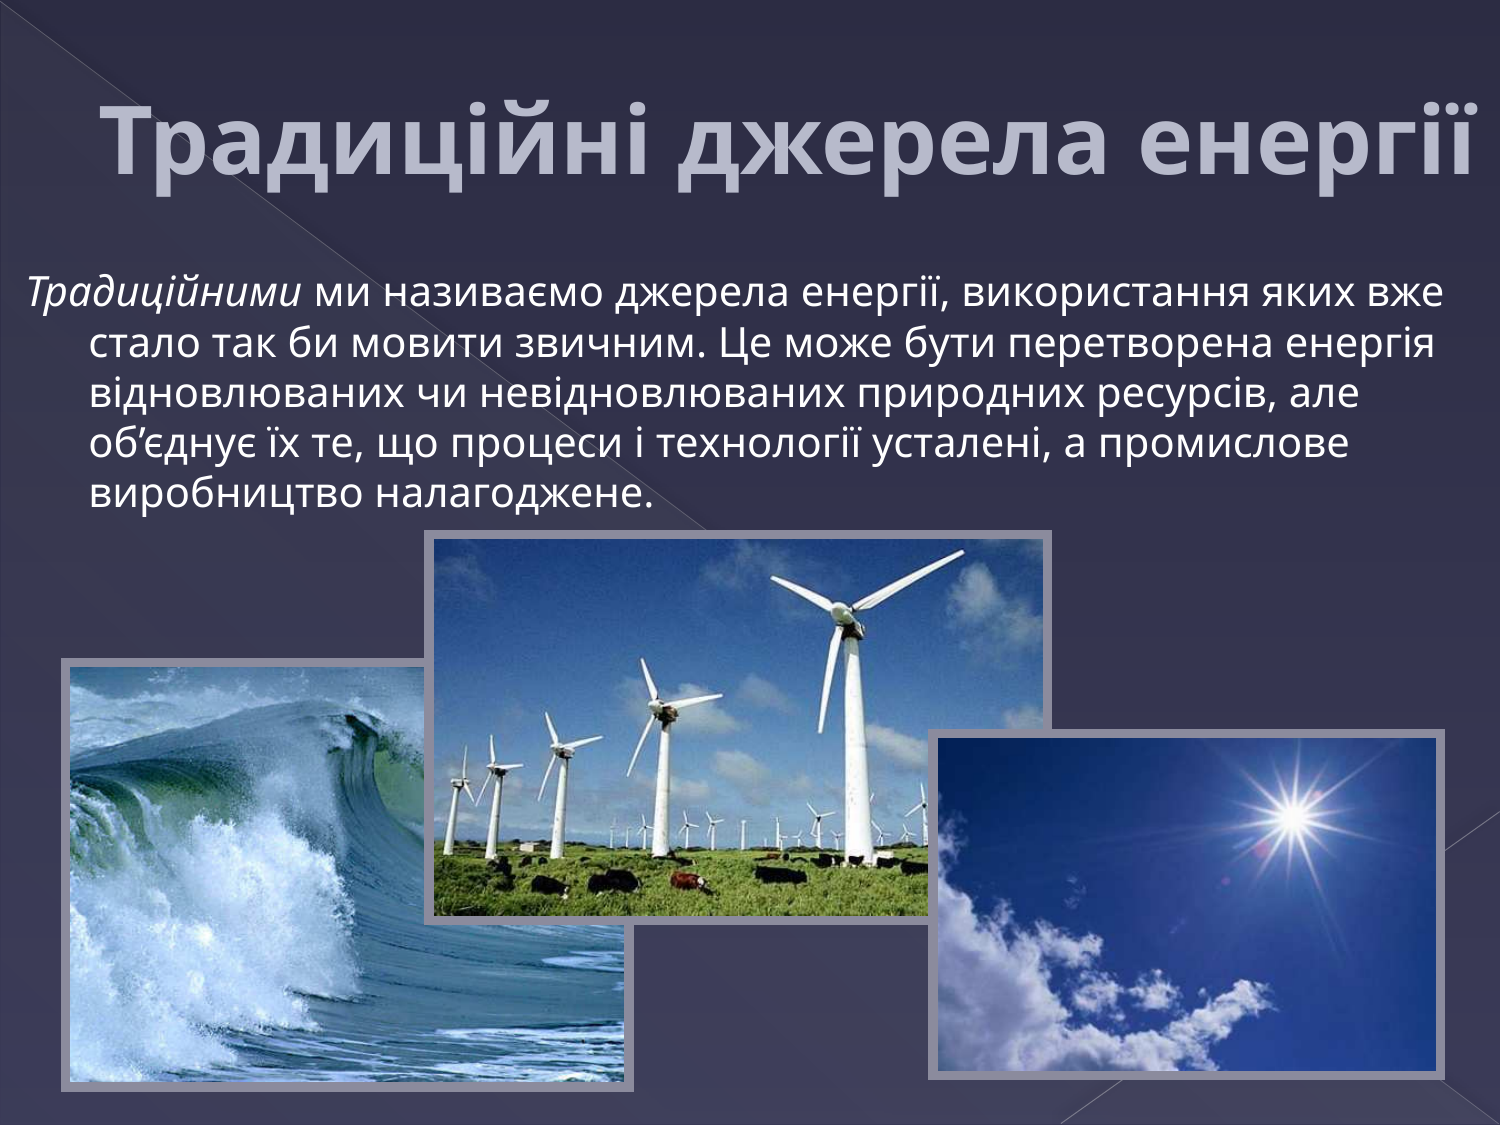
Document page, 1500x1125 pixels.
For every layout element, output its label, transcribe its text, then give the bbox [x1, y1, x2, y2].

title Традиційні джерела енергії [0, 70, 1500, 257]
picture [70, 538, 1437, 1083]
list Традиційними ми називаємо джерела енергії, використання яких вже стало так би мовити звичним. Це може бути перетворена енергія відновлюваних чи невідновлюваних природних ресурсів, але об’єднує їх те, що процеси і технології усталені, а промислове виробництво налагоджене. [0, 257, 1500, 1125]
